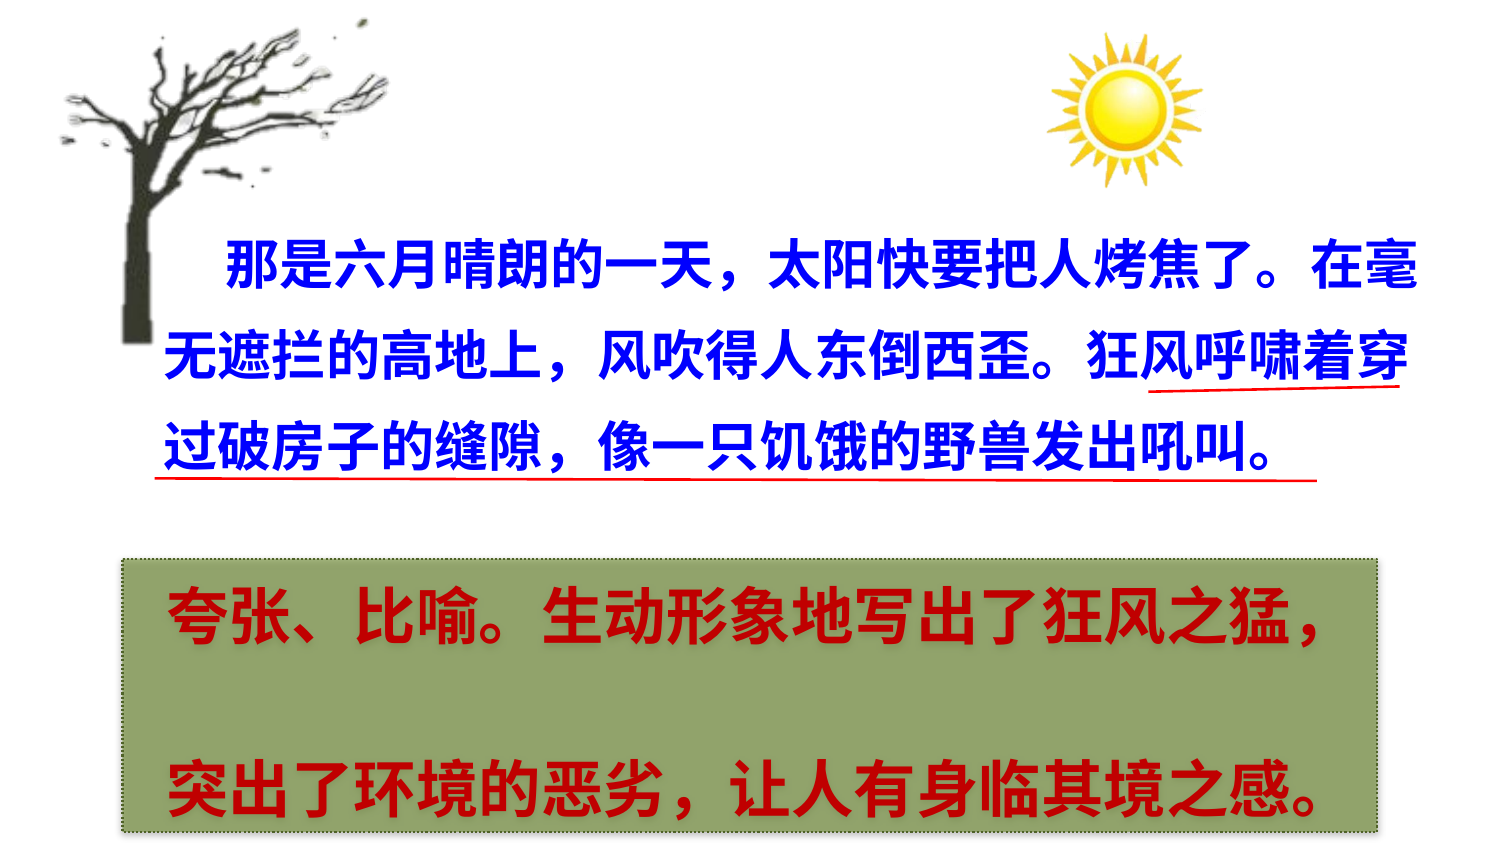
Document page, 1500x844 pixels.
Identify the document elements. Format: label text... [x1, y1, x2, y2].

picture [0, 0, 429, 383]
picture [1027, 9, 1230, 198]
text_box 那是六月晴朗的一天，太阳快要把人烤焦了。在毫无遮拦的高地上，风吹得人东倒西歪。狂风呼啸着穿过破房子的缝隙，像一只饥饿的野兽发出吼叫。 [148, 197, 1452, 485]
text_box 夸张、比喻。生动形象地写出了狂风之猛， 突出了环境的恶劣，让人有身临其境之感。 [122, 558, 1378, 833]
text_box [154, 478, 1318, 482]
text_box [1148, 386, 1400, 392]
